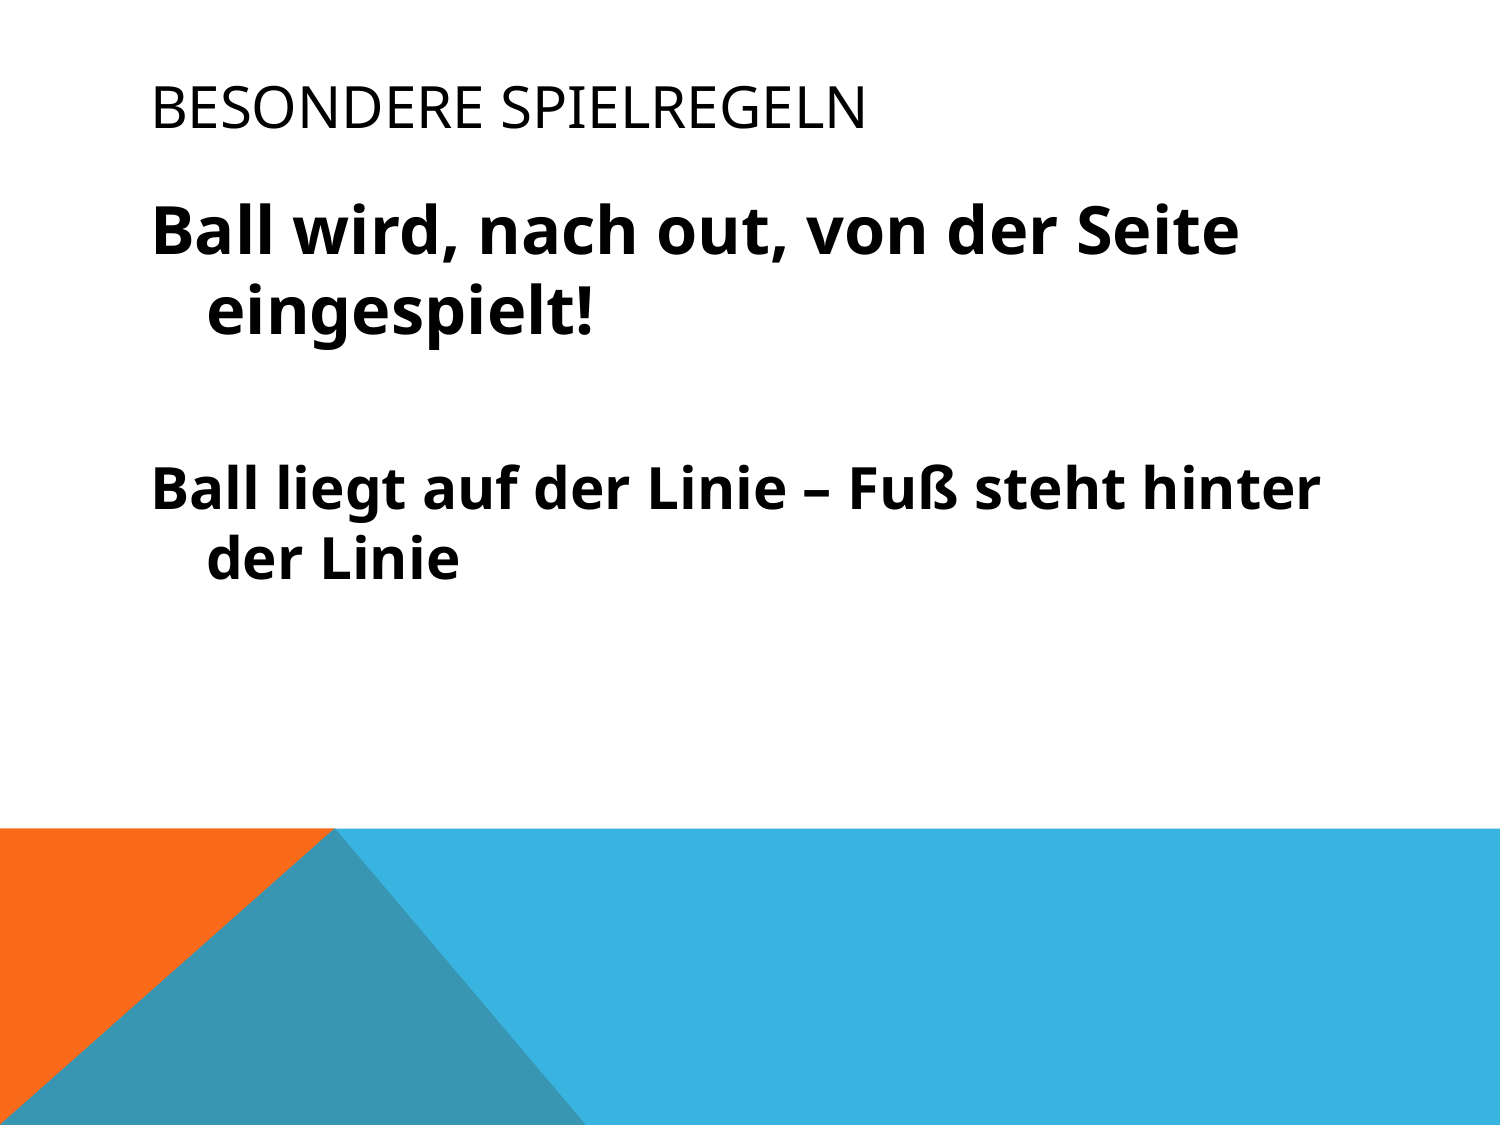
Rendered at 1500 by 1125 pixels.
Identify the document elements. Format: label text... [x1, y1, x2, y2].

title Besondere Spielregeln [135, 60, 1369, 150]
list Ball wird, nach out, von der Seite eingespielt! Ball liegt auf der Linie – Fuß steht hinter der Linie [135, 180, 1369, 768]
